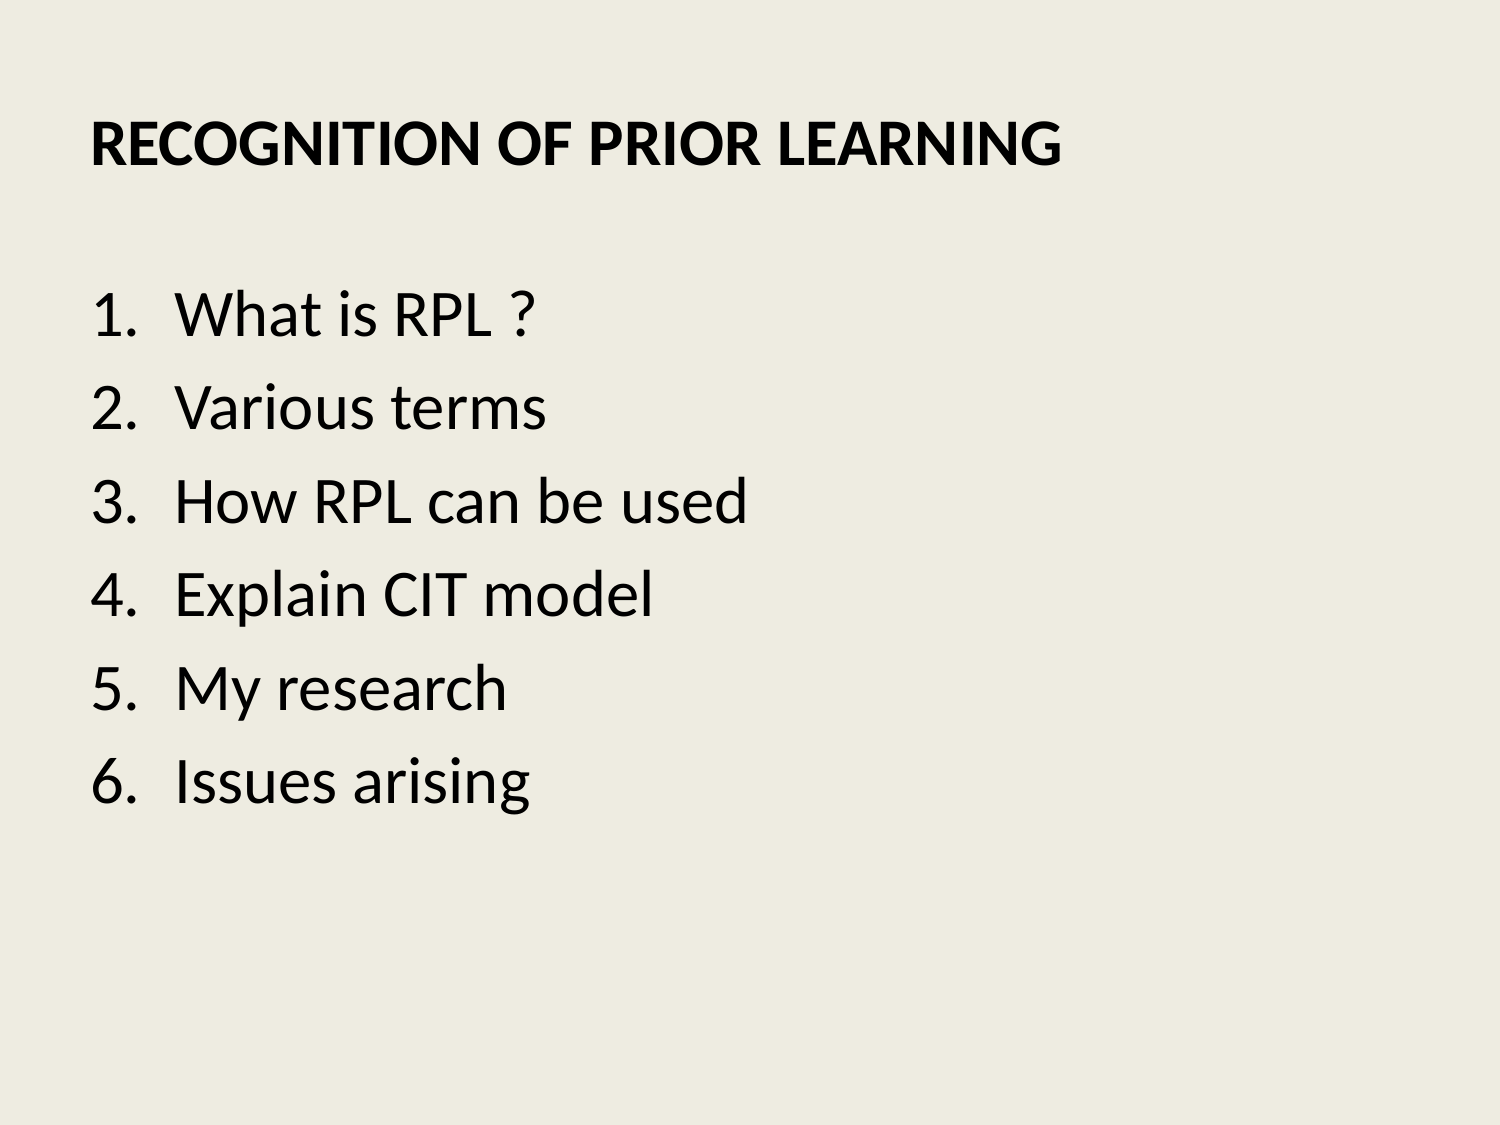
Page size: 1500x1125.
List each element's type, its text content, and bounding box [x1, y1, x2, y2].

title RECOGNITION OF PRIOR LEARNING [75, 45, 1425, 233]
list What is RPL ? Various terms How RPL can be used Explain CIT model My research Issues arising [75, 262, 1425, 1005]
